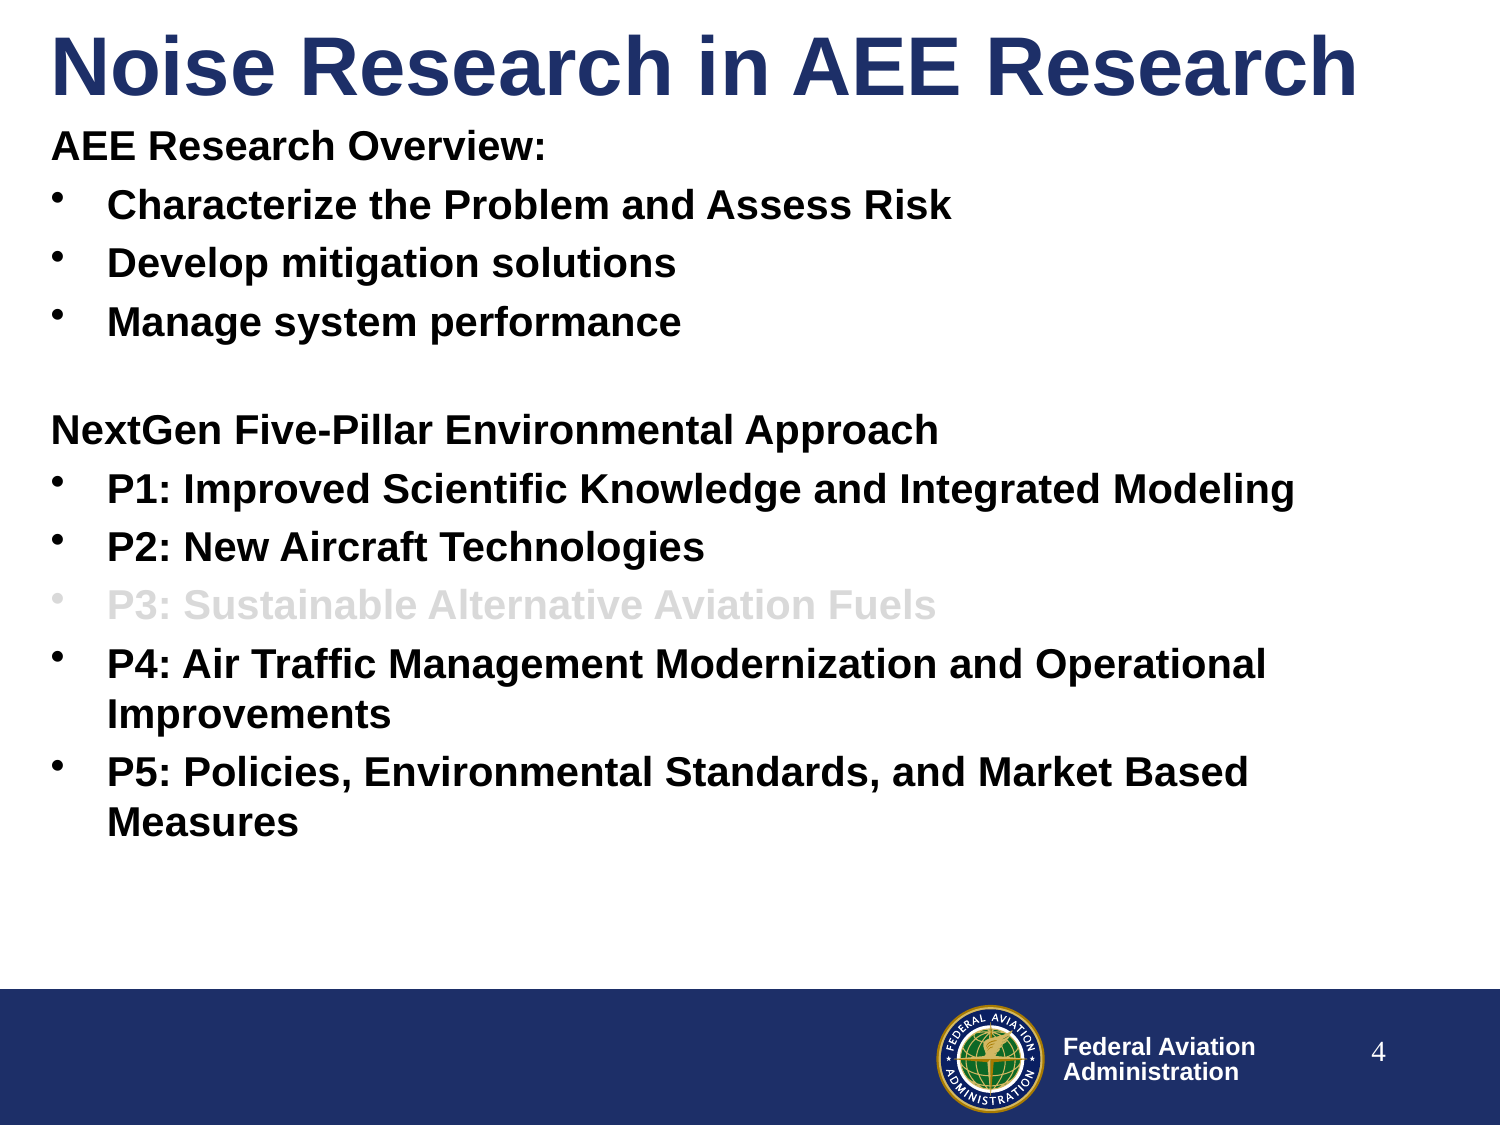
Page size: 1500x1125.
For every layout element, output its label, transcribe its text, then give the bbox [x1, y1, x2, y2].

list AEE Research Overview: Characterize the Problem and Assess Risk Develop mitigation solutions Manage system performance NextGen Five-Pillar Environmental Approach P1: Improved Scientific Knowledge and Integrated Modeling P2: New Aircraft Technologies P3: Sustainable Alternative Aviation Fuels P4: Air Traffic Management Modernization and Operational Improvements P5: Policies, Environmental Standards, and Market Based Measures [35, 111, 1457, 988]
title Noise Research in AEE Research [34, 12, 1482, 113]
slide_number 4 [1088, 1025, 1402, 1100]
